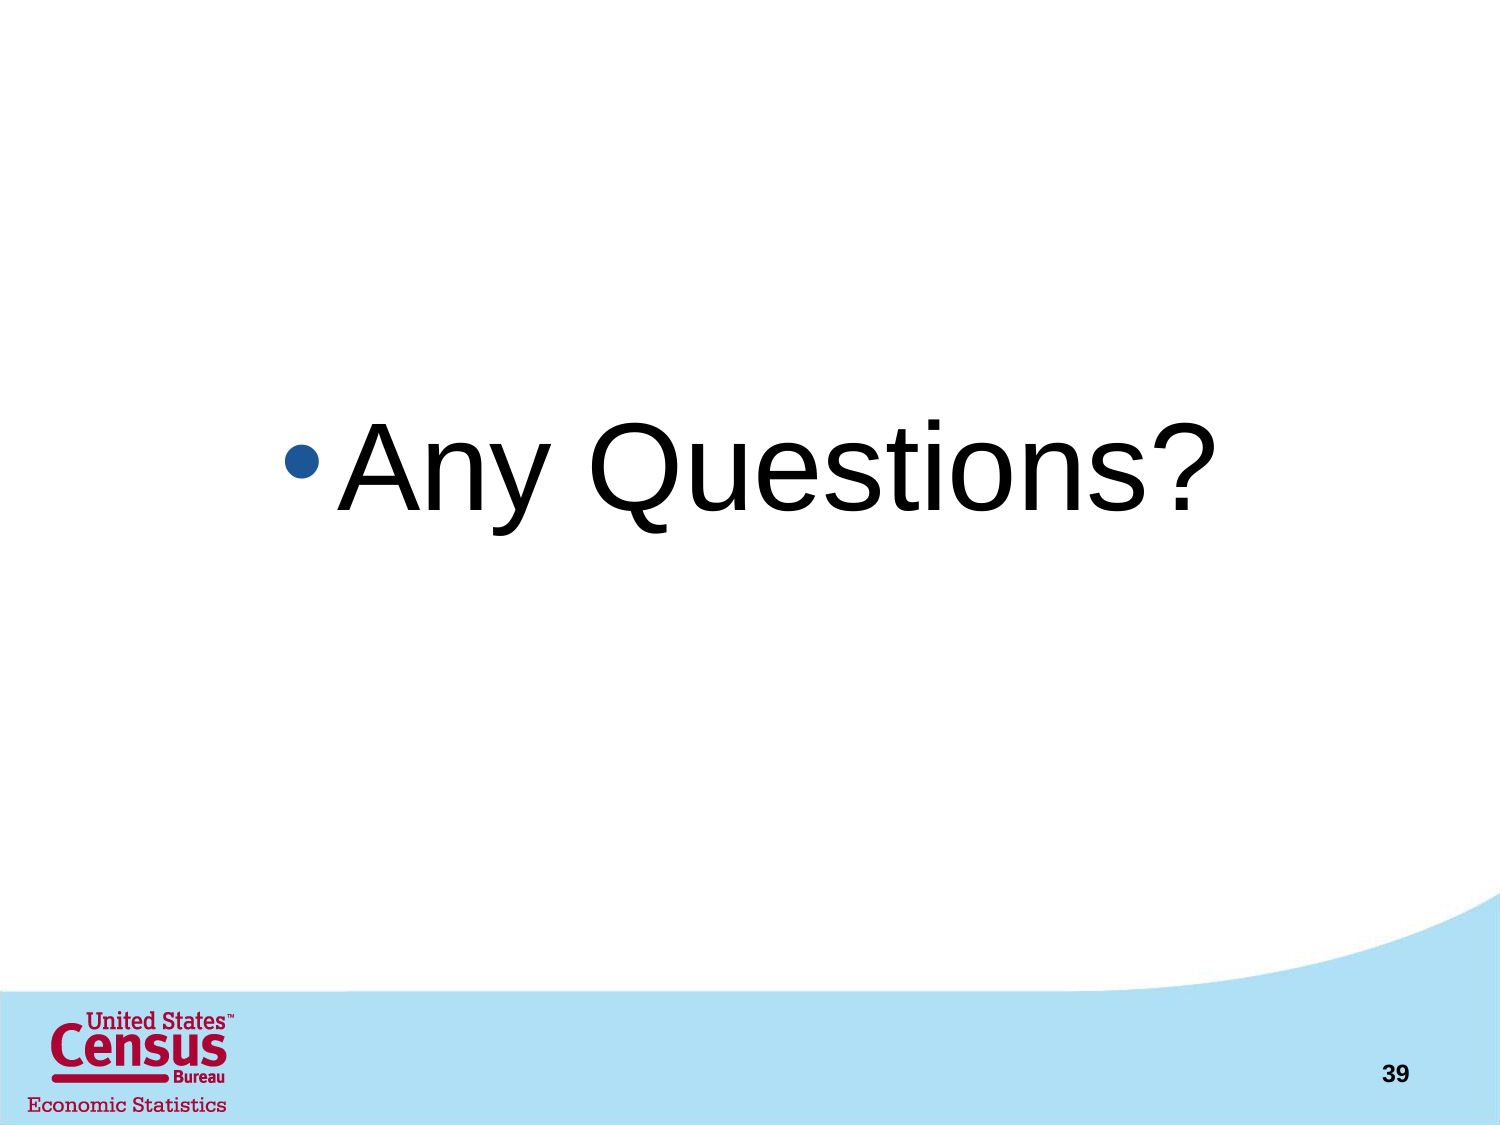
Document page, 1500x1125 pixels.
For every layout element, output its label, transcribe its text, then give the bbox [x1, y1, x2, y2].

slide_number 39 [1074, 1042, 1425, 1103]
list Any Questions? [75, 262, 1425, 1005]
picture [0, 888, 1500, 1125]
